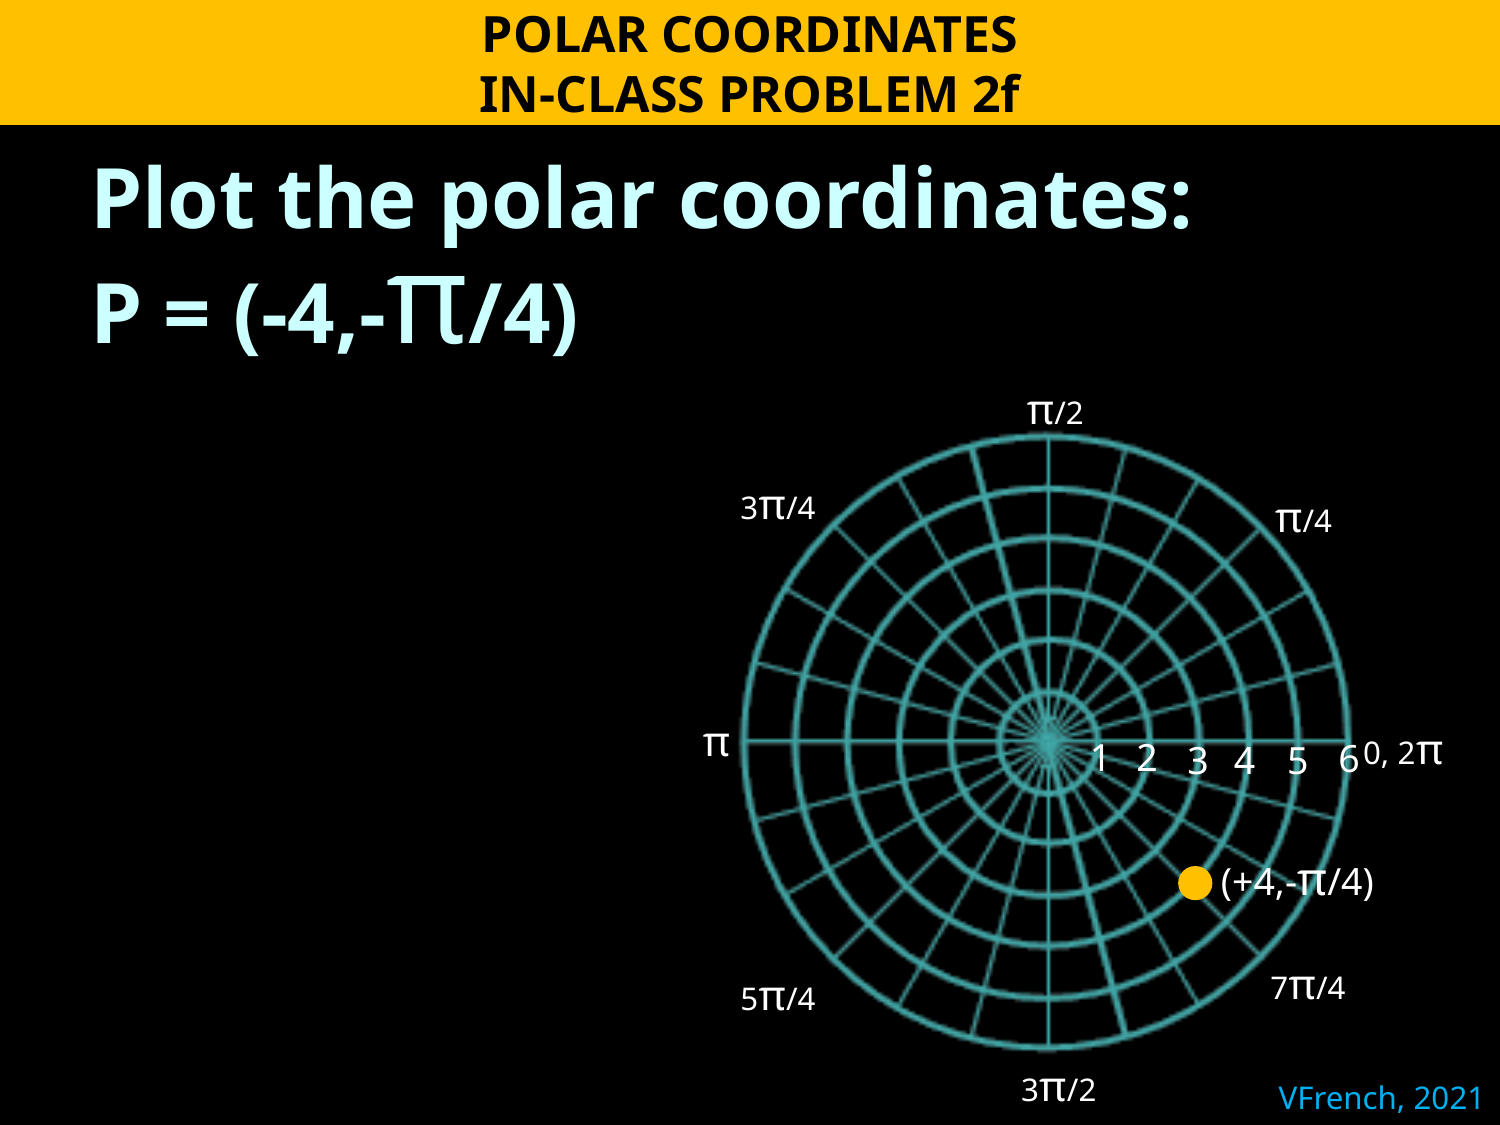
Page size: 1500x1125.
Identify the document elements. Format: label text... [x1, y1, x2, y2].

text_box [643, 374, 1500, 1125]
text_box POLAR COORDINATES IN-CLASS PROBLEM 2f [0, 0, 1500, 125]
list Plot the polar coordinates: P = (-4,-π/4) [75, 137, 1500, 1063]
